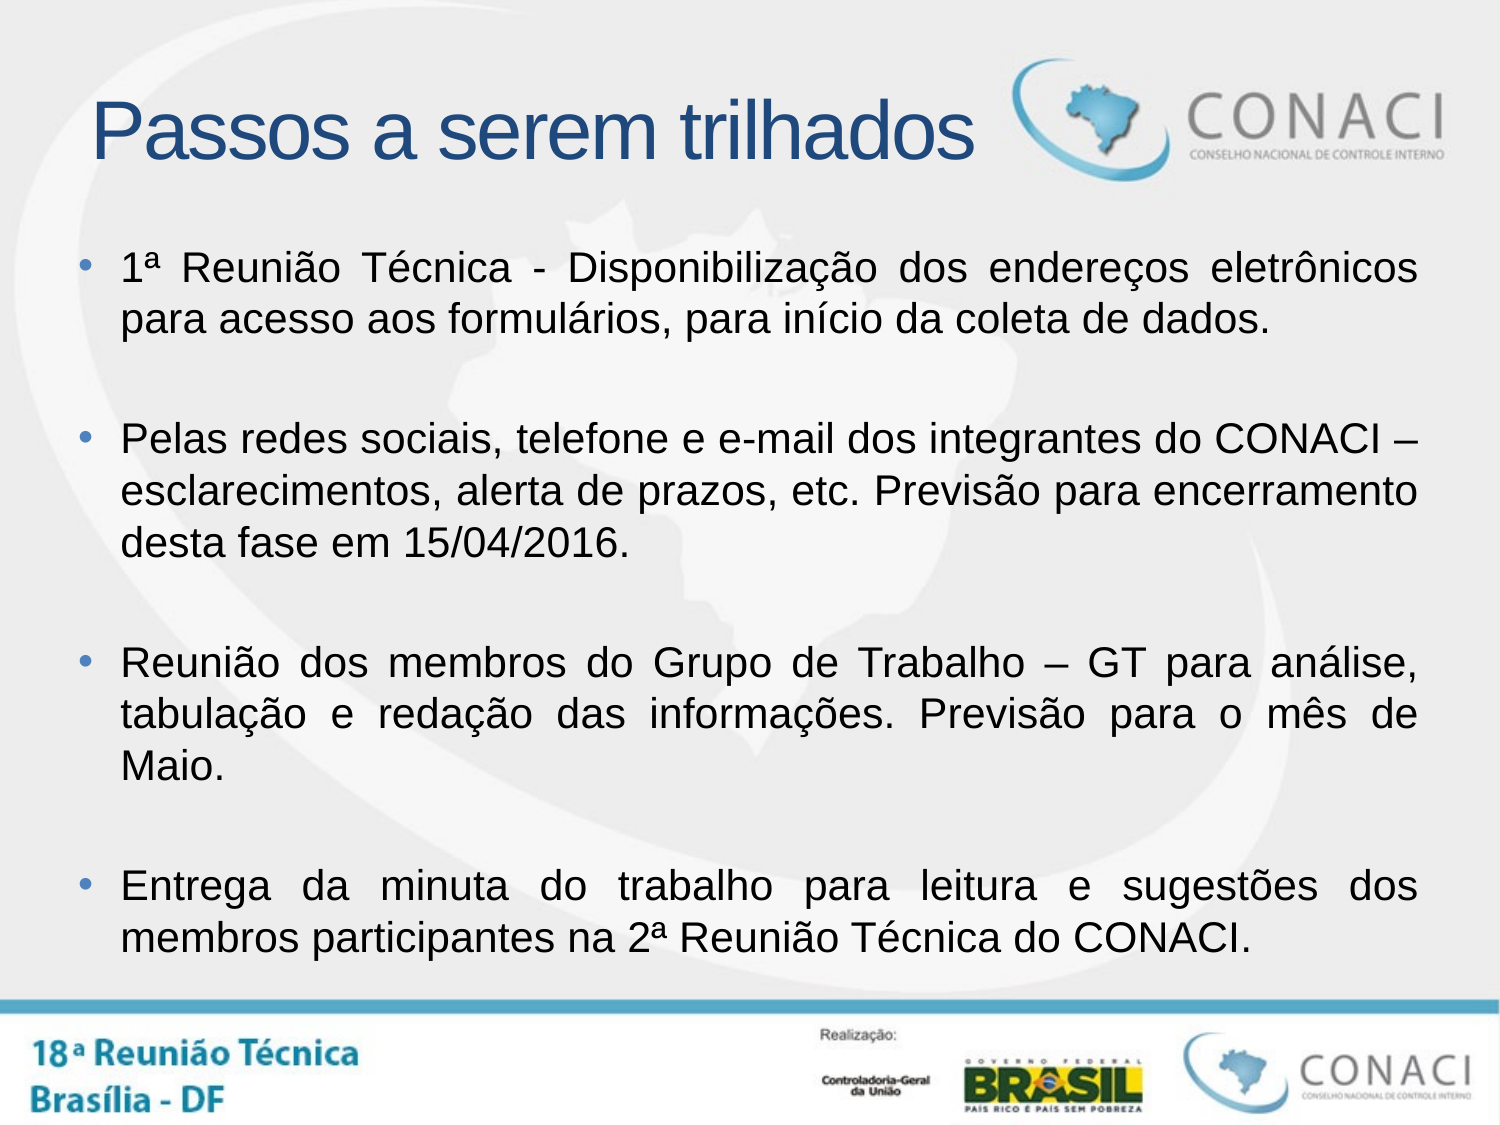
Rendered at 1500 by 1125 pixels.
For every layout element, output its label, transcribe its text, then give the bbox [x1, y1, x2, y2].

title Passos a serem trilhados [75, 45, 1294, 209]
list 1ª Reunião Técnica - Disponibilização dos endereços eletrônicos para acesso aos formulários, para início da coleta de dados. Pelas redes sociais, telefone e e-mail dos integrantes do CONACI – esclarecimentos, alerta de prazos, etc. Previsão para encerramento desta fase em 15/04/2016. Reunião dos membros do Grupo de Trabalho – GT para análise, tabulação e redação das informações. Previsão para o mês de Maio. Entrega da minuta do trabalho para leitura e sugestões dos membros participantes na 2ª Reunião Técnica do CONACI. [53, 231, 1436, 976]
picture [0, 0, 1500, 1125]
